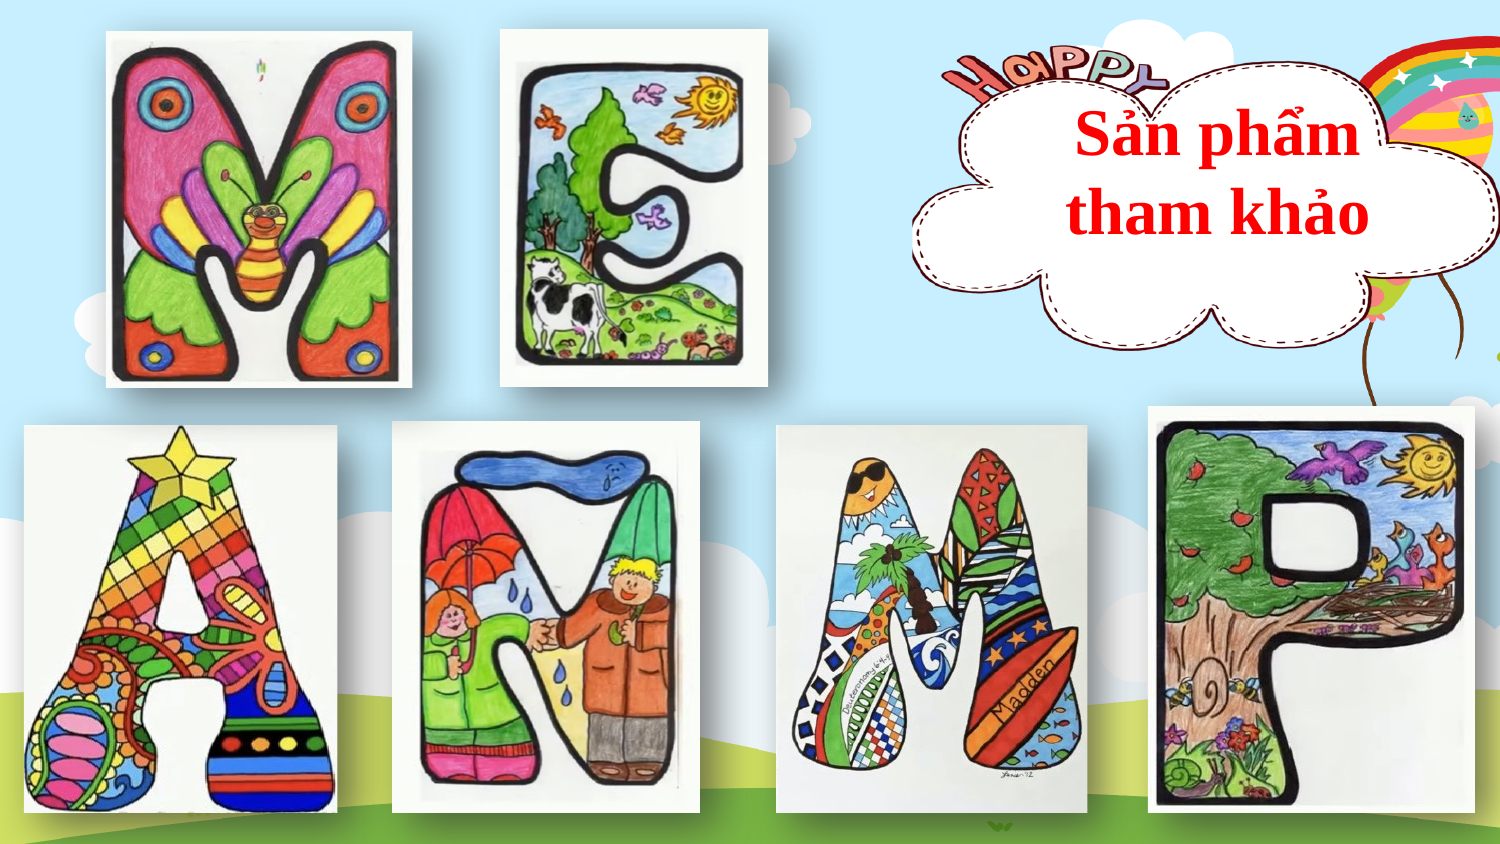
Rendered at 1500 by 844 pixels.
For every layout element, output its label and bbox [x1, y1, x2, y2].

list [499, 28, 769, 387]
picture [0, 0, 1500, 844]
